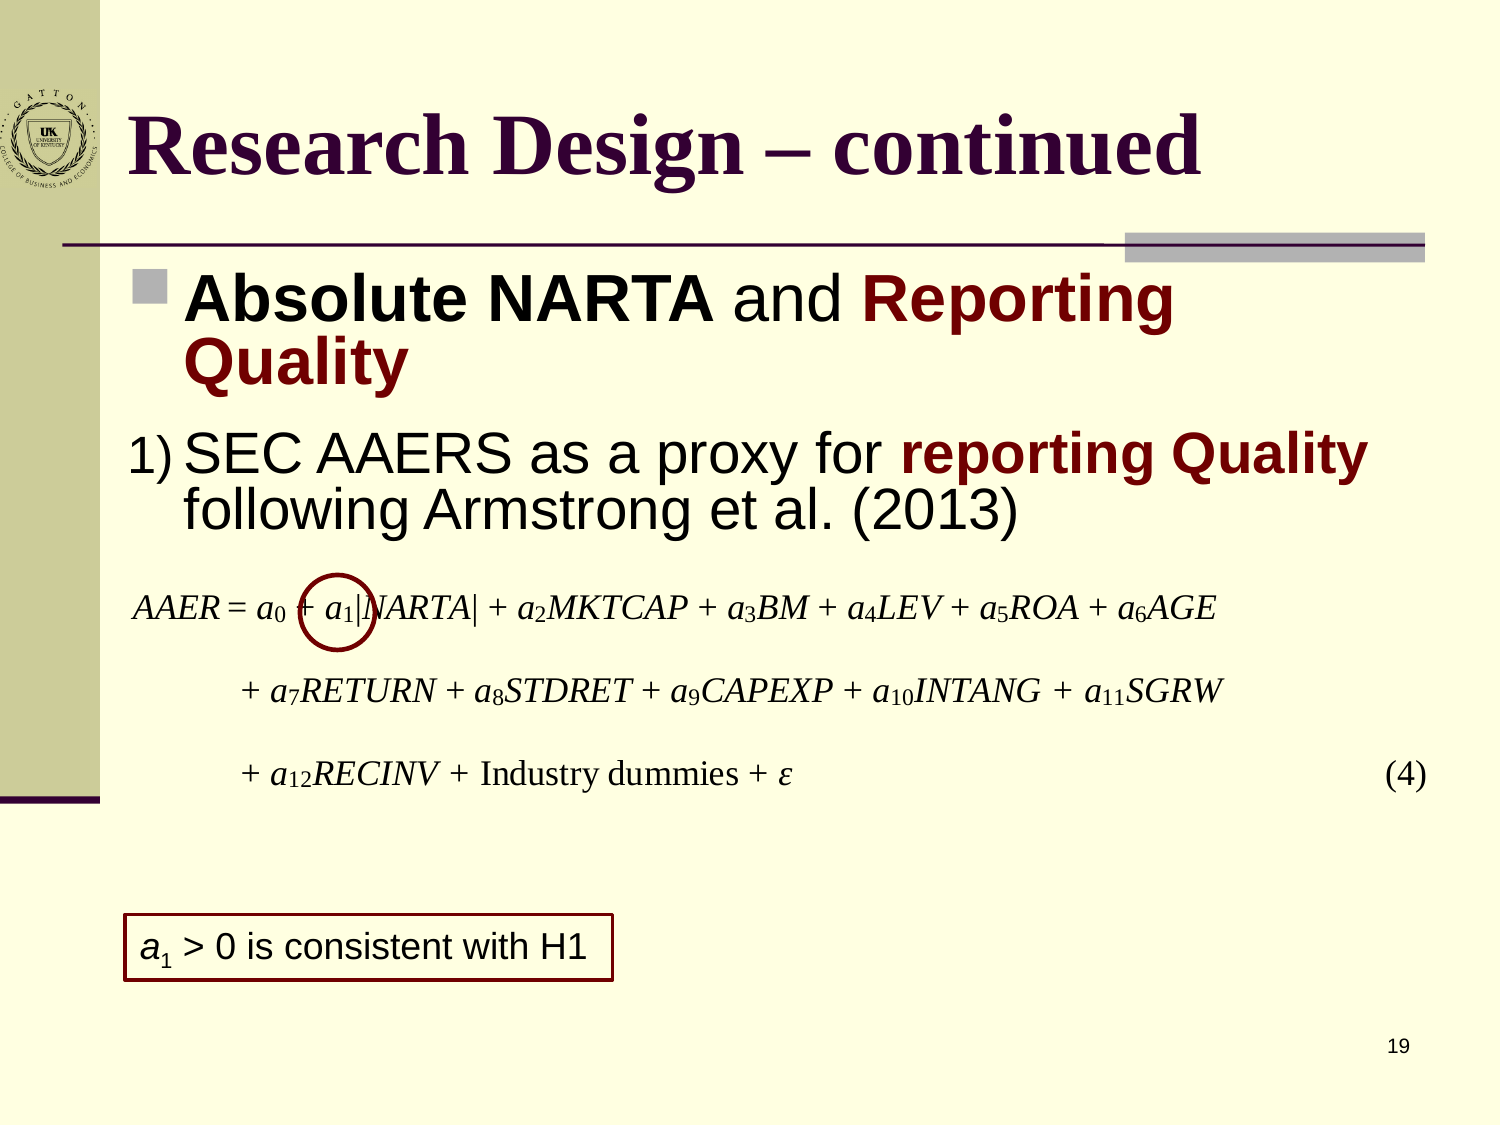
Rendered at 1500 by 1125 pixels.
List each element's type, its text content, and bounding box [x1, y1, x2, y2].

title Research Design – continued [112, 45, 1426, 234]
picture [0, 89, 97, 188]
text_box [308, 572, 366, 585]
text_box Absolute NARTA and Reporting Quality SEC AAERS as a proxy for reporting Quality following Armstrong et al. (2013) [112, 262, 1425, 585]
slide_number 19 [1112, 1024, 1426, 1101]
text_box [24, 587, 1463, 904]
text_box Absolute NARTA and Reporting Quality SEC AAERS as a proxy for reporting Quality following Armstrong et al. (2013) [112, 912, 1425, 1050]
text_box a1 > 0 is consistent with H1 [125, 914, 613, 981]
